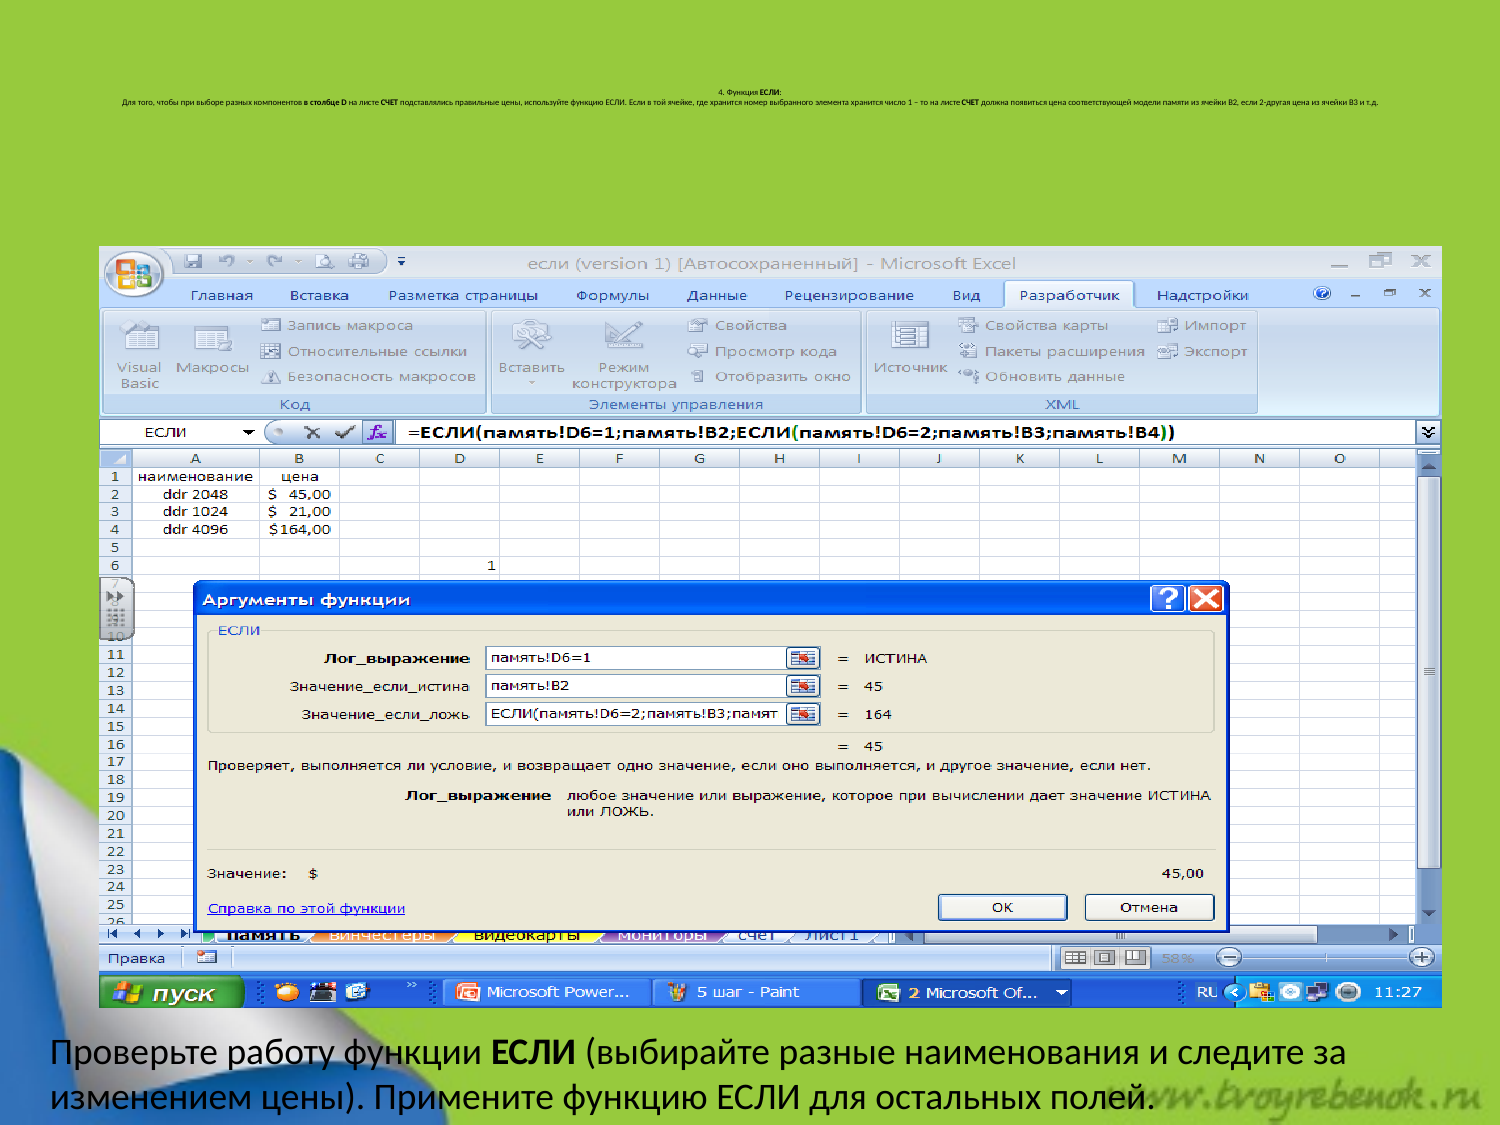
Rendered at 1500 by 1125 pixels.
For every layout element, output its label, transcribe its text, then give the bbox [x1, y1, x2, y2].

title 4. Функция ЕСЛИ: Для того, чтобы при выборе разных компонентов в столбце D на листе СЧЕТ подставлялись правильные цены, используйте функцию ЕСЛИ. Если в той ячейке, где хранится номер выбранного элемента хранится число 1 – то на листе СЧЕТ должна появиться цена соответствующей модели памяти из ячейки В2, если 2-другая цена из ячейки В3 и т.д. [75, 45, 1425, 118]
text_box Проверьте работу функции ЕСЛИ (выбирайте разные наименования и следите за изменением цены). Примените функцию ЕСЛИ для остальных полей. [35, 1019, 1465, 1125]
picture [0, 0, 1500, 1125]
